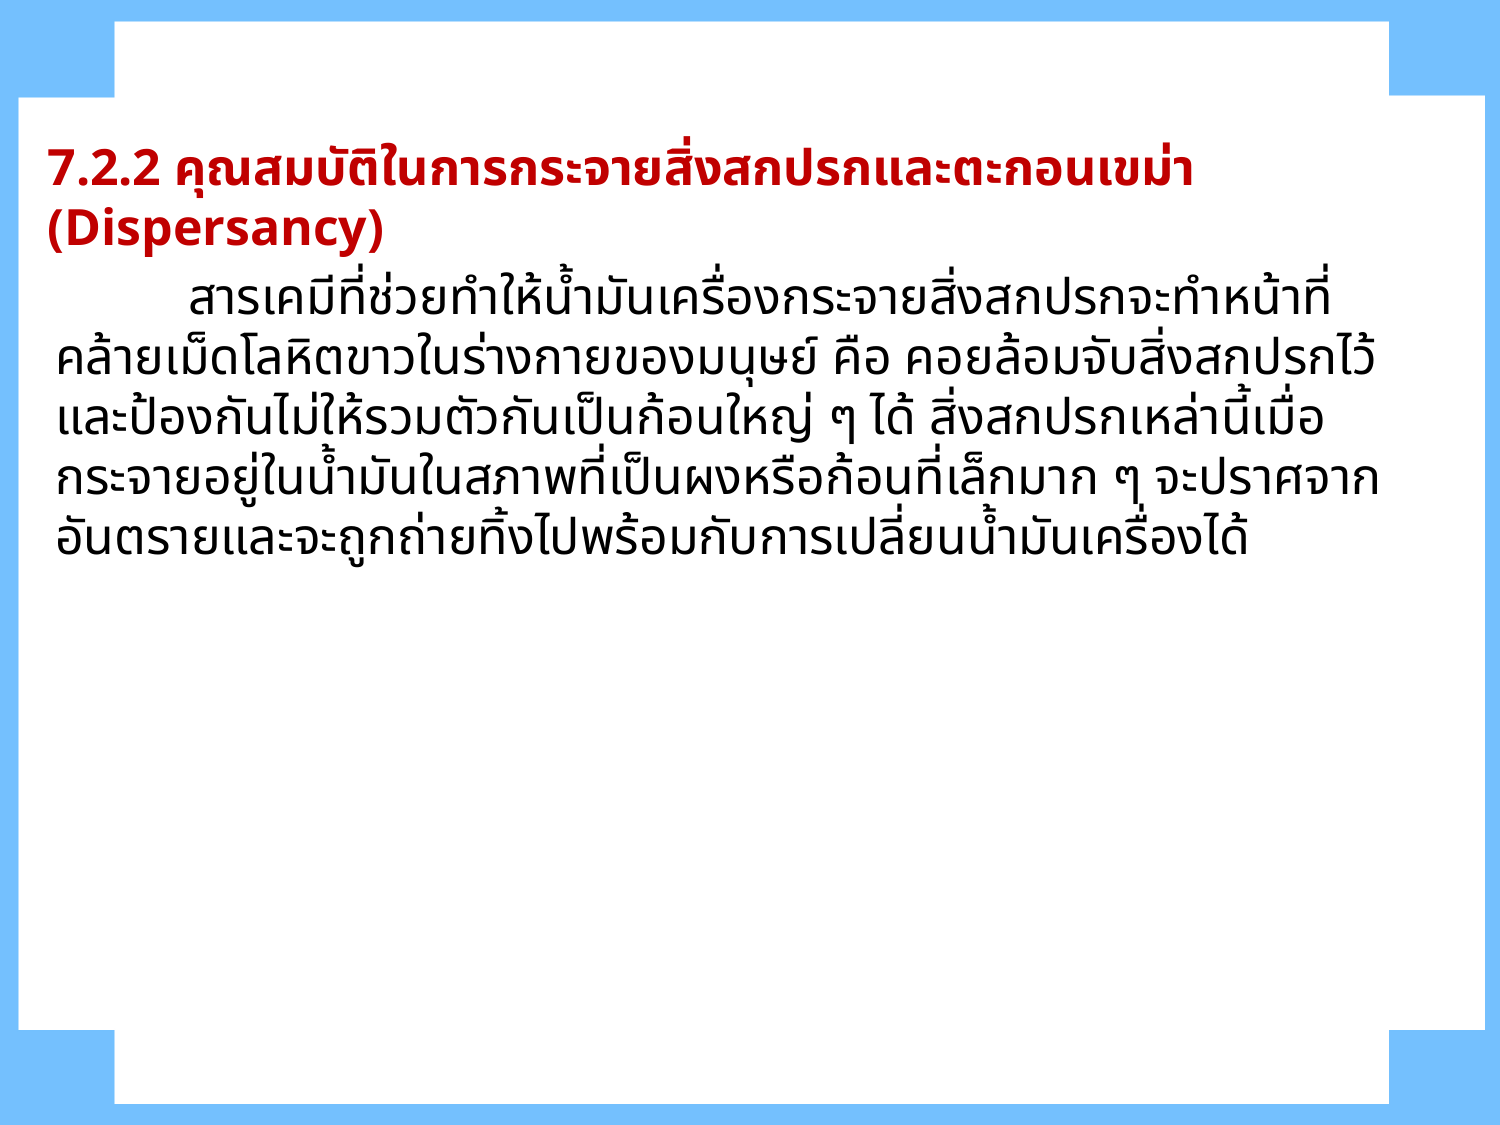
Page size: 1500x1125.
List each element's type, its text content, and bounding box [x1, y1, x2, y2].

picture [0, 0, 1500, 1125]
text_box 7.2.2 คุณสมบัติในการกระจายสิ่งสกปรกและตะกอนเขม่า (Dispersancy) [32, 128, 1500, 263]
text_box สารเคมีที่ช่วยทำให้น้ำมันเครื่องกระจายสิ่งสกปรกจะทำหน้าที่คล้ายเม็ดโลหิตขาวในร่างกายของมนุษย์ คือ คอยล้อมจับสิ่งสกปรกไว้และป้องกันไม่ให้รวมตัวกันเป็นก้อนใหญ่ ๆ ได้ สิ่งสกปรกเหล่านี้เมื่อกระจายอยู่ในน้ำมันในสภาพที่เป็นผงหรือก้อนที่เล็กมาก ๆ จะปราศจากอันตรายและจะถูกถ่ายทิ้งไปพร้อมกับการเปลี่ยนน้ำมันเครื่องได้ [40, 256, 1450, 572]
